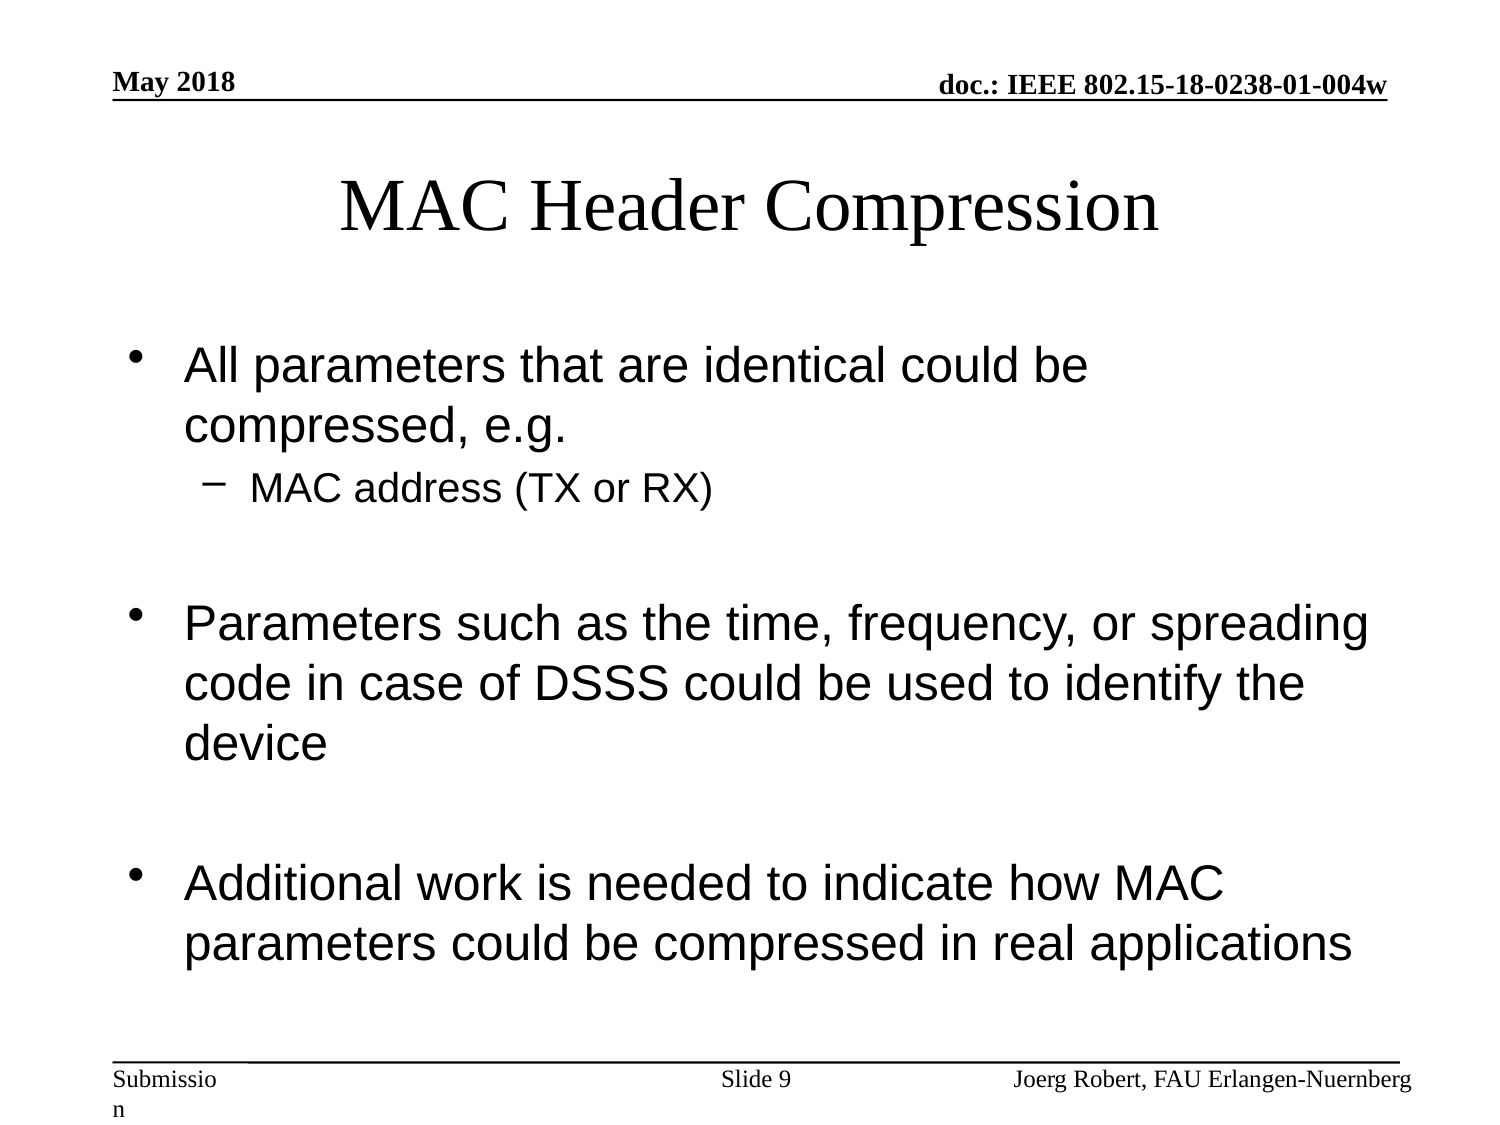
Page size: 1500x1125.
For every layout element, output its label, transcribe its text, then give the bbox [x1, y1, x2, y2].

title MAC Header Compression [112, 112, 1388, 288]
footer Joerg Robert, FAU Erlangen-Nuernberg [900, 1062, 1413, 1093]
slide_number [112, 62, 375, 98]
list All parameters that are identical could be compressed, e.g. MAC address (TX or RX) Parameters such as the time, frequency, or spreading code in case of DSSS could be used to identify the device Additional work is needed to indicate how MAC parameters could be compressed in real applications [112, 324, 1388, 1000]
slide_number Slide 9 [712, 1062, 800, 1093]
